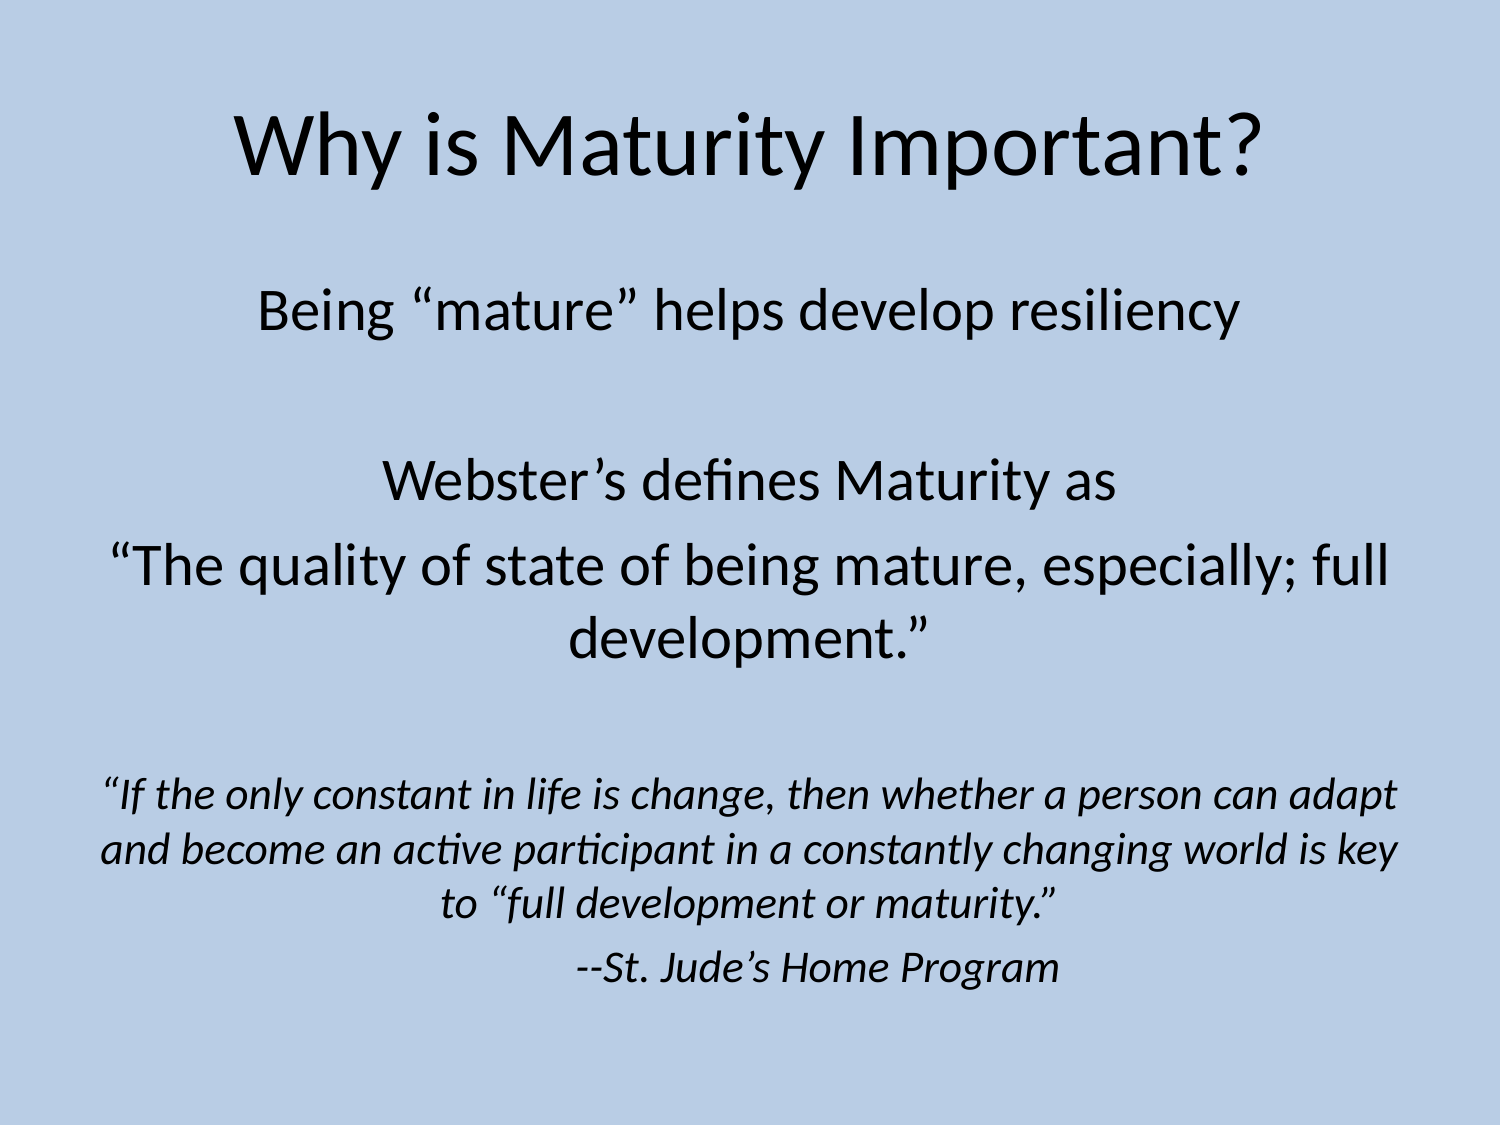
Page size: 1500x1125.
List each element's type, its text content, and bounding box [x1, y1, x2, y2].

title Why is Maturity Important? [75, 45, 1425, 233]
text_box [99, 287, 1450, 1030]
list Being “mature” helps develop resiliency Webster’s defines Maturity as “The quality of state of being mature, especially; full development.” “If the only constant in life is change, then whether a person can adapt and become an active participant in a constantly changing world is key to “full development or maturity.” --St. Jude’s Home Program [75, 262, 1425, 1005]
